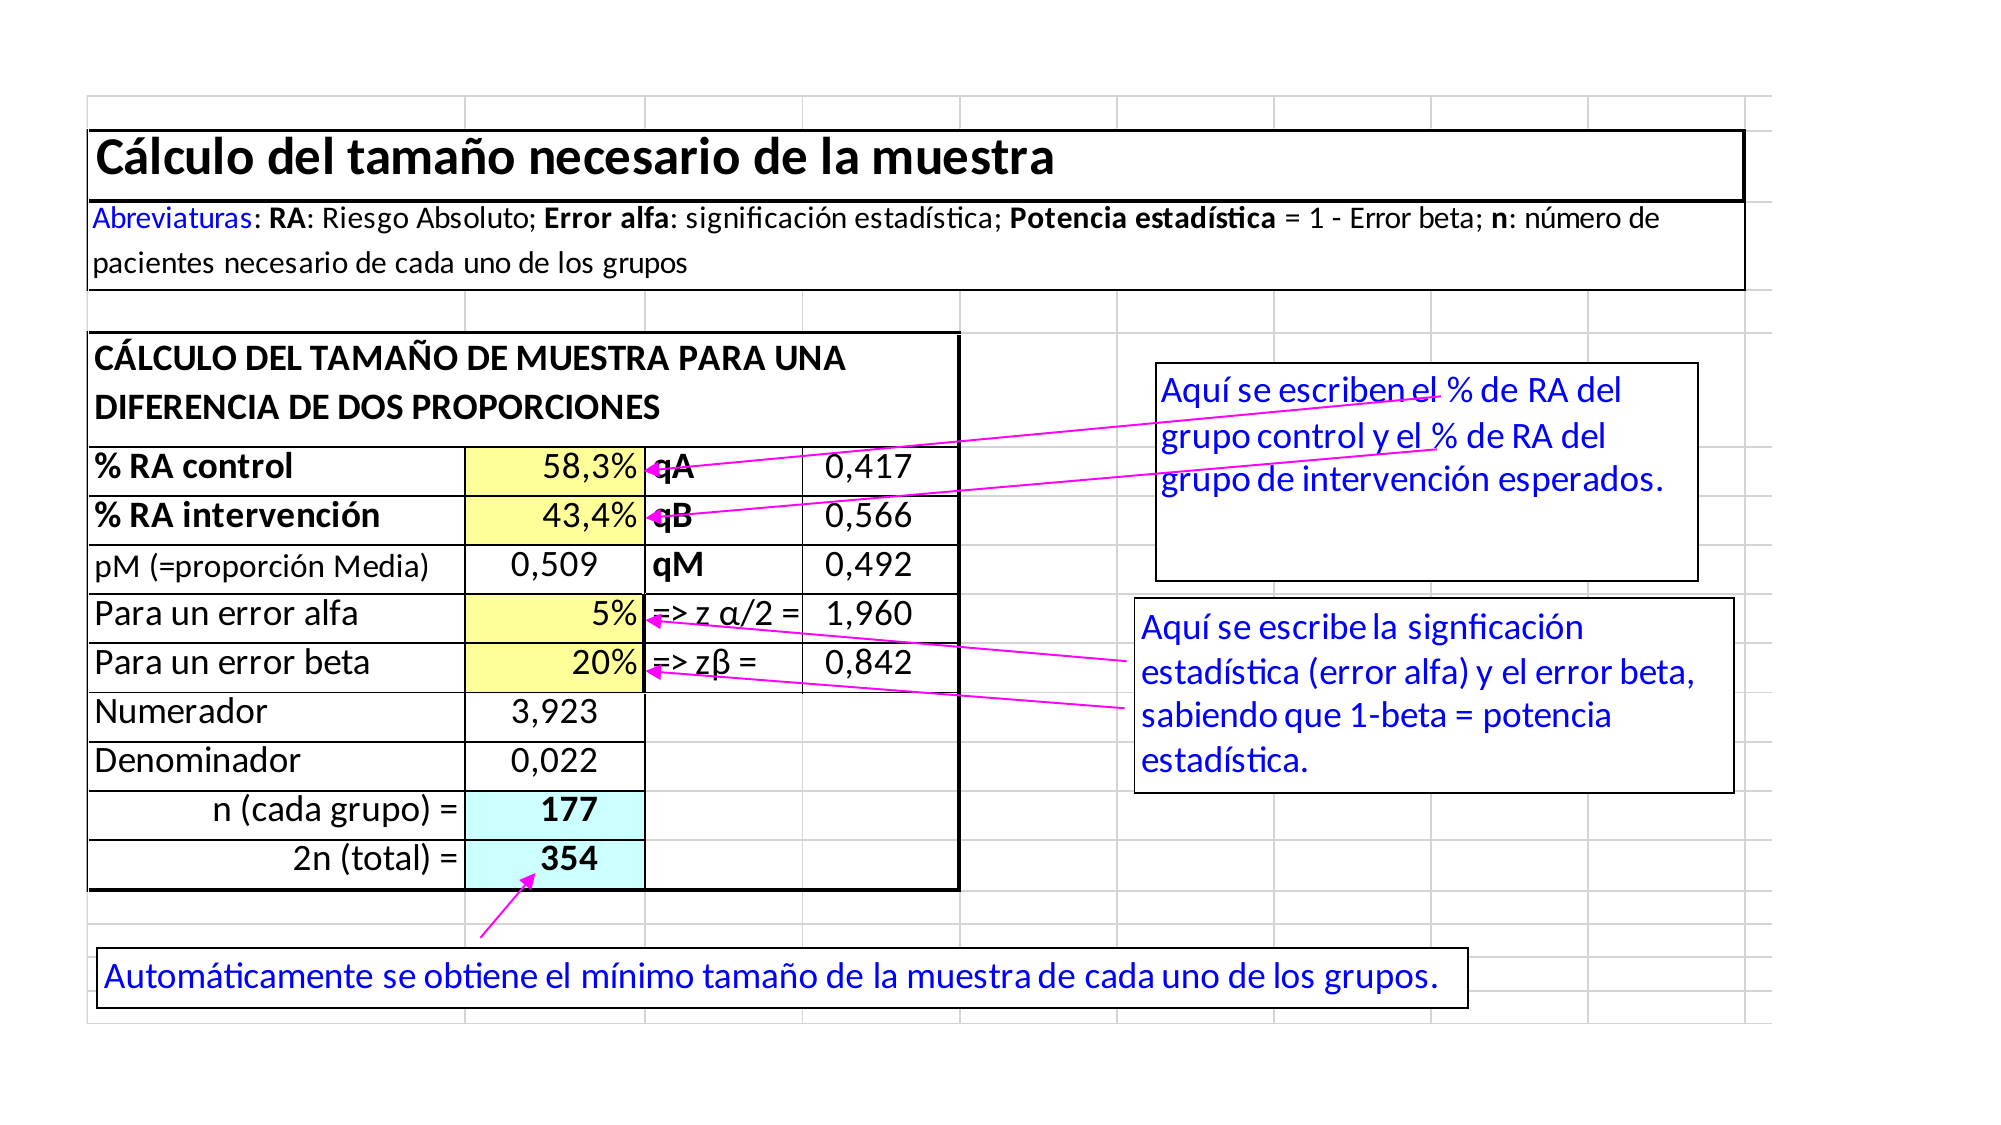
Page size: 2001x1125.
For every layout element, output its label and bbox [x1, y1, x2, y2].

list [86, 95, 1774, 1026]
